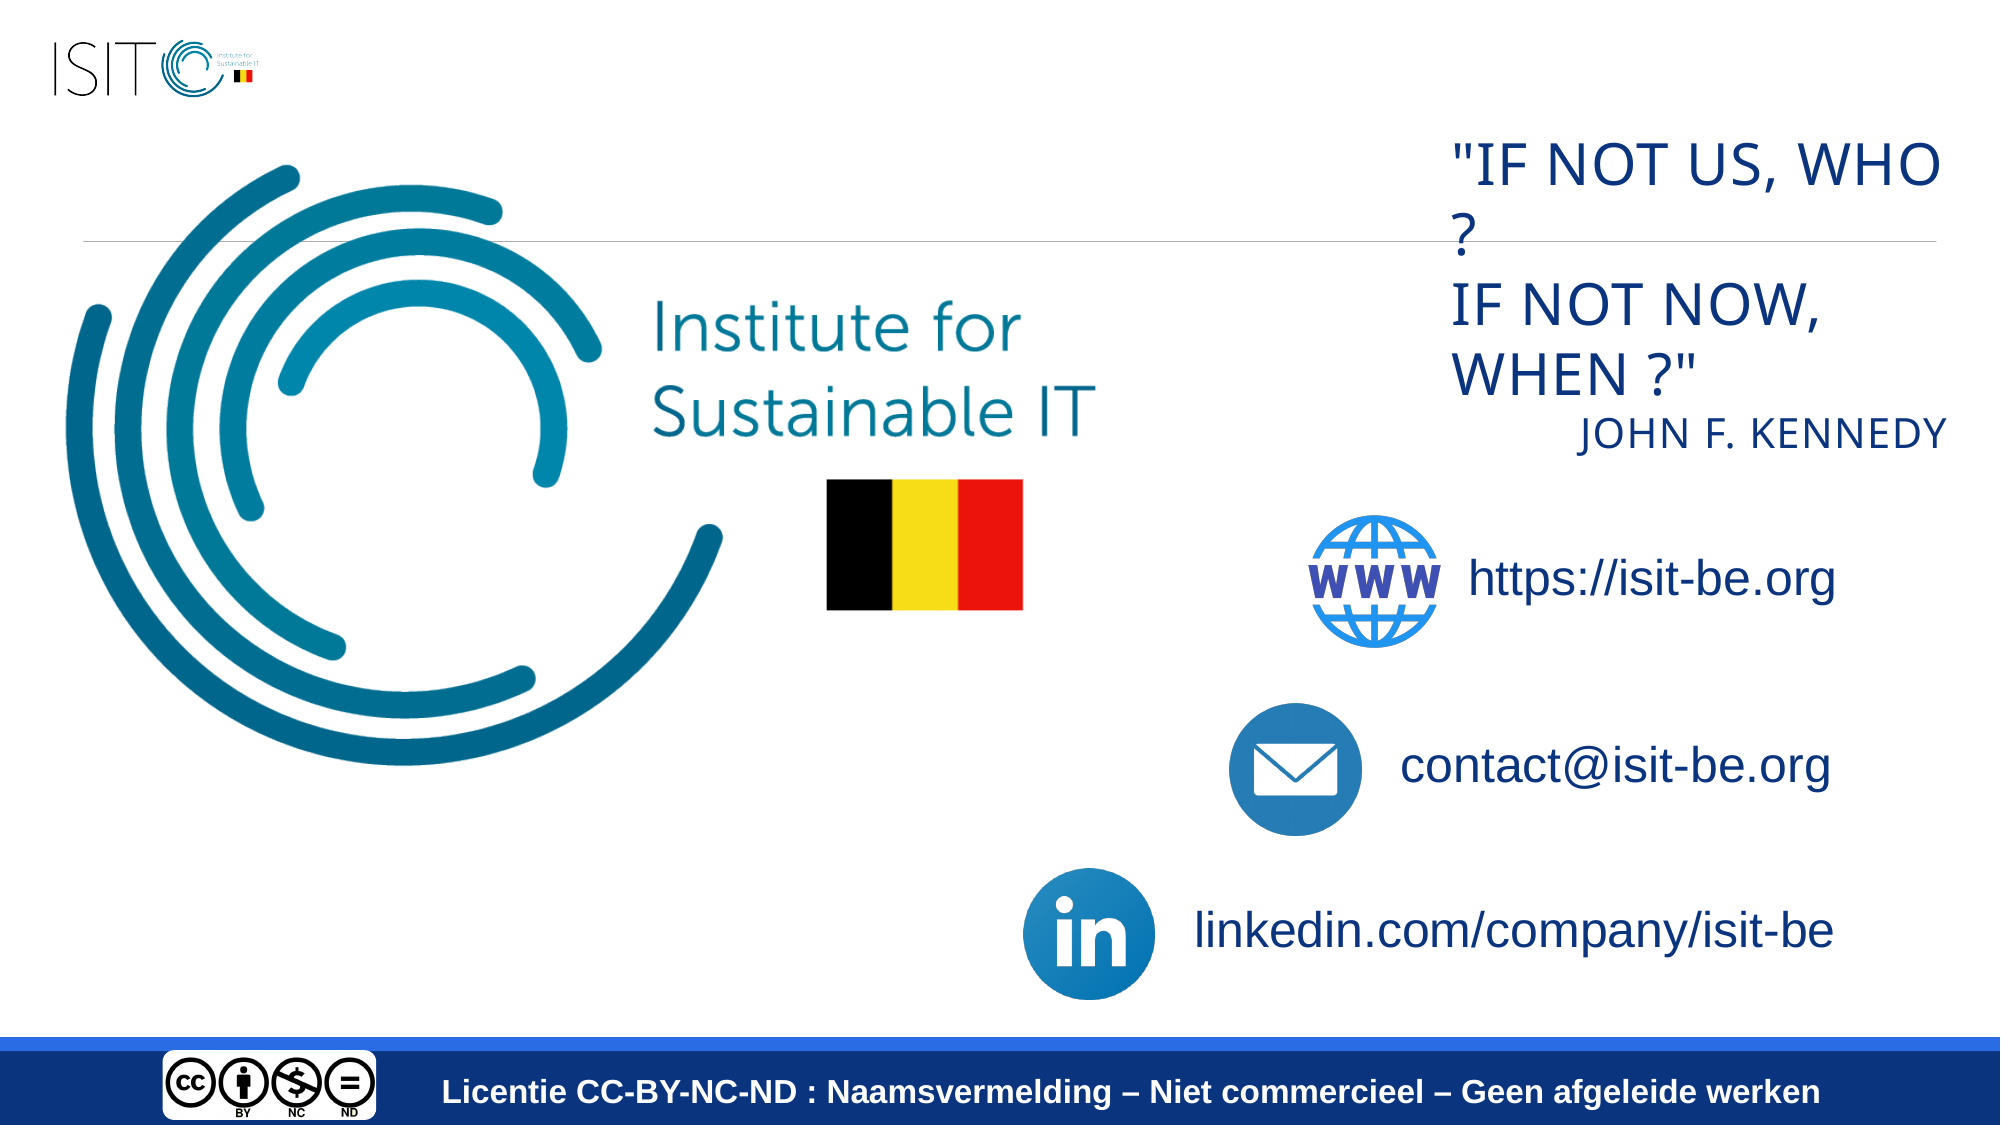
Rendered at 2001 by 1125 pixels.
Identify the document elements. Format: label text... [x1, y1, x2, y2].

text_box https://isit-be.org [1457, 544, 1898, 619]
text_box contact@isit-be.org [1366, 732, 1872, 807]
text_box linkedin.com/company/isit-be [1179, 897, 1851, 972]
picture [1229, 703, 1362, 836]
picture [1295, 502, 1454, 661]
text_box Licentie CC-BY-NC-ND : Naamsvermelding – Niet commercieel – Geen afgeleide werken [421, 1062, 1843, 1118]
text_box [162, 1050, 377, 1120]
picture [17, 0, 1155, 1001]
text_box "IF NOT US, WHO ? IF NOT NOW, WHEN ?" JOHN F. KENNEDY [1444, 119, 1955, 515]
